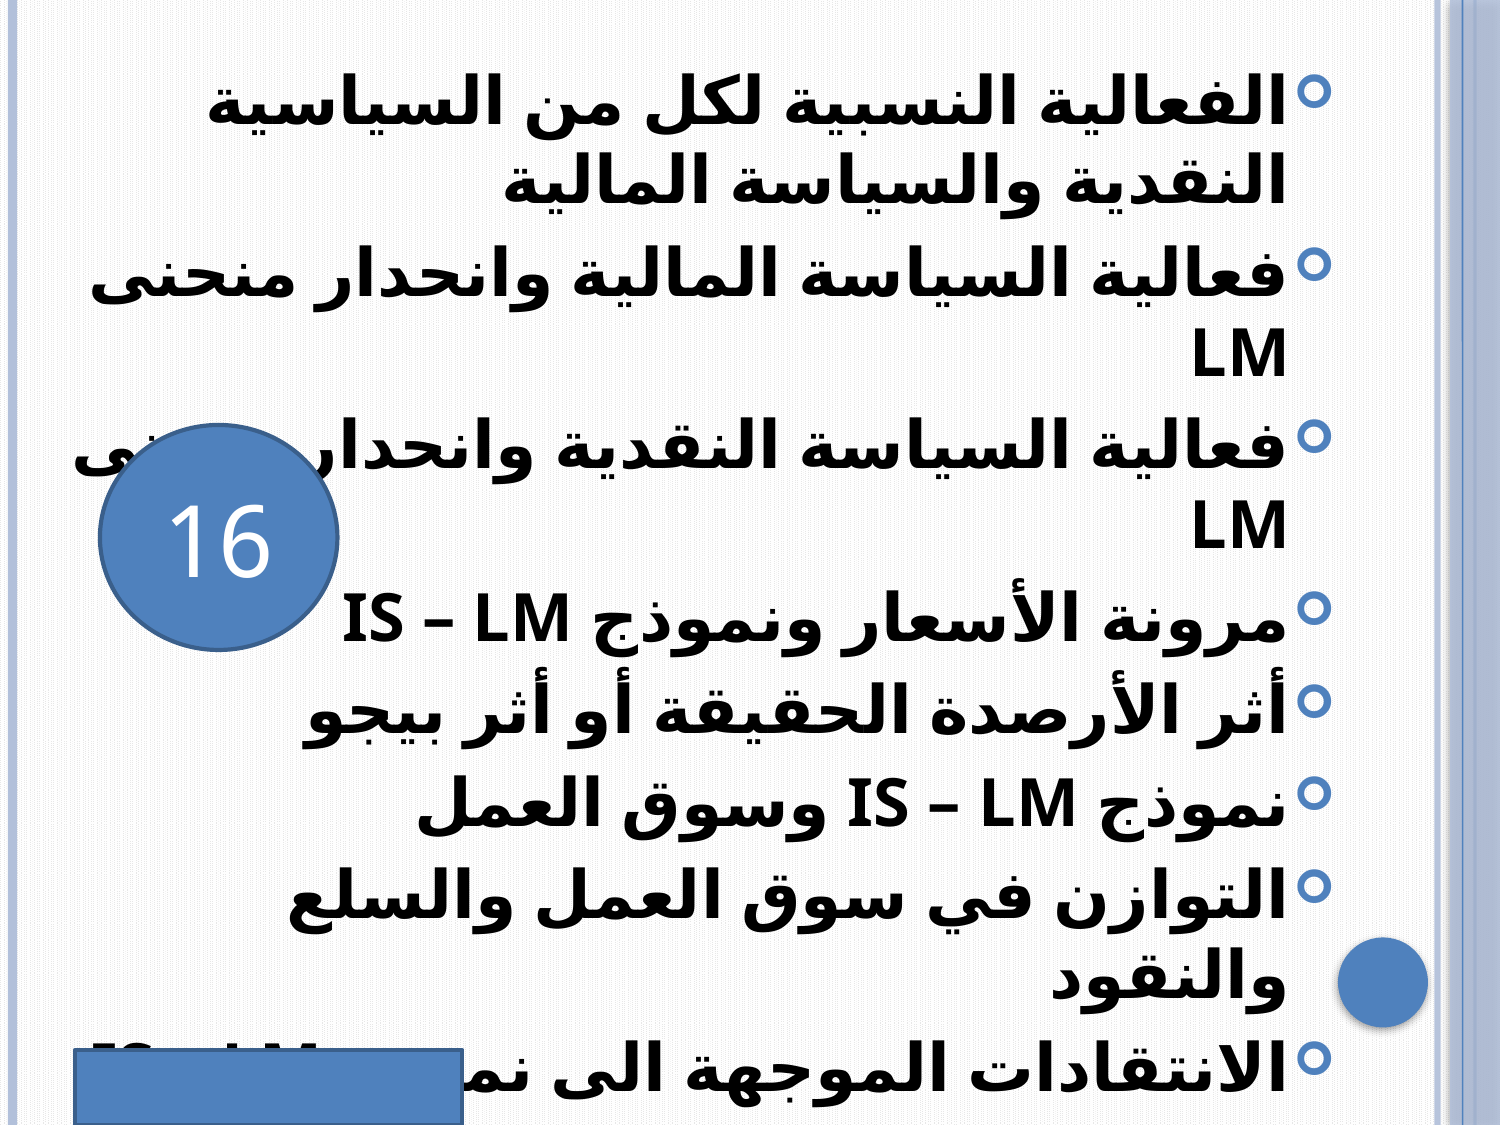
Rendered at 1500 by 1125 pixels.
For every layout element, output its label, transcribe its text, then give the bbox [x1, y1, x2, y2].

text_box 16 [97, 422, 340, 653]
text_box [73, 1048, 464, 1125]
list الفعالية النسبية لكل من السياسية النقدية والسياسة المالية فعالية السياسة المالية وانحدار منحنى LM فعالية السياسة النقدية وانحدار منحنى LM مرونة الأسعار ونموذج IS – LM أثر الأرصدة الحقيقة أو أثر بيجو نموذج IS – LM وسوق العمل التوازن في سوق العمل والسلع والنقود الانتقادات الموجهة الى نموذج IS – LM عجز الموازنة وعجز الميزان التجاري في نموذج IS الاقتصاد المفتوح – المضاعف ومنحنى IS المعاملات الدولية (الاقتصاد المفتوح) [24, 50, 1350, 163]
